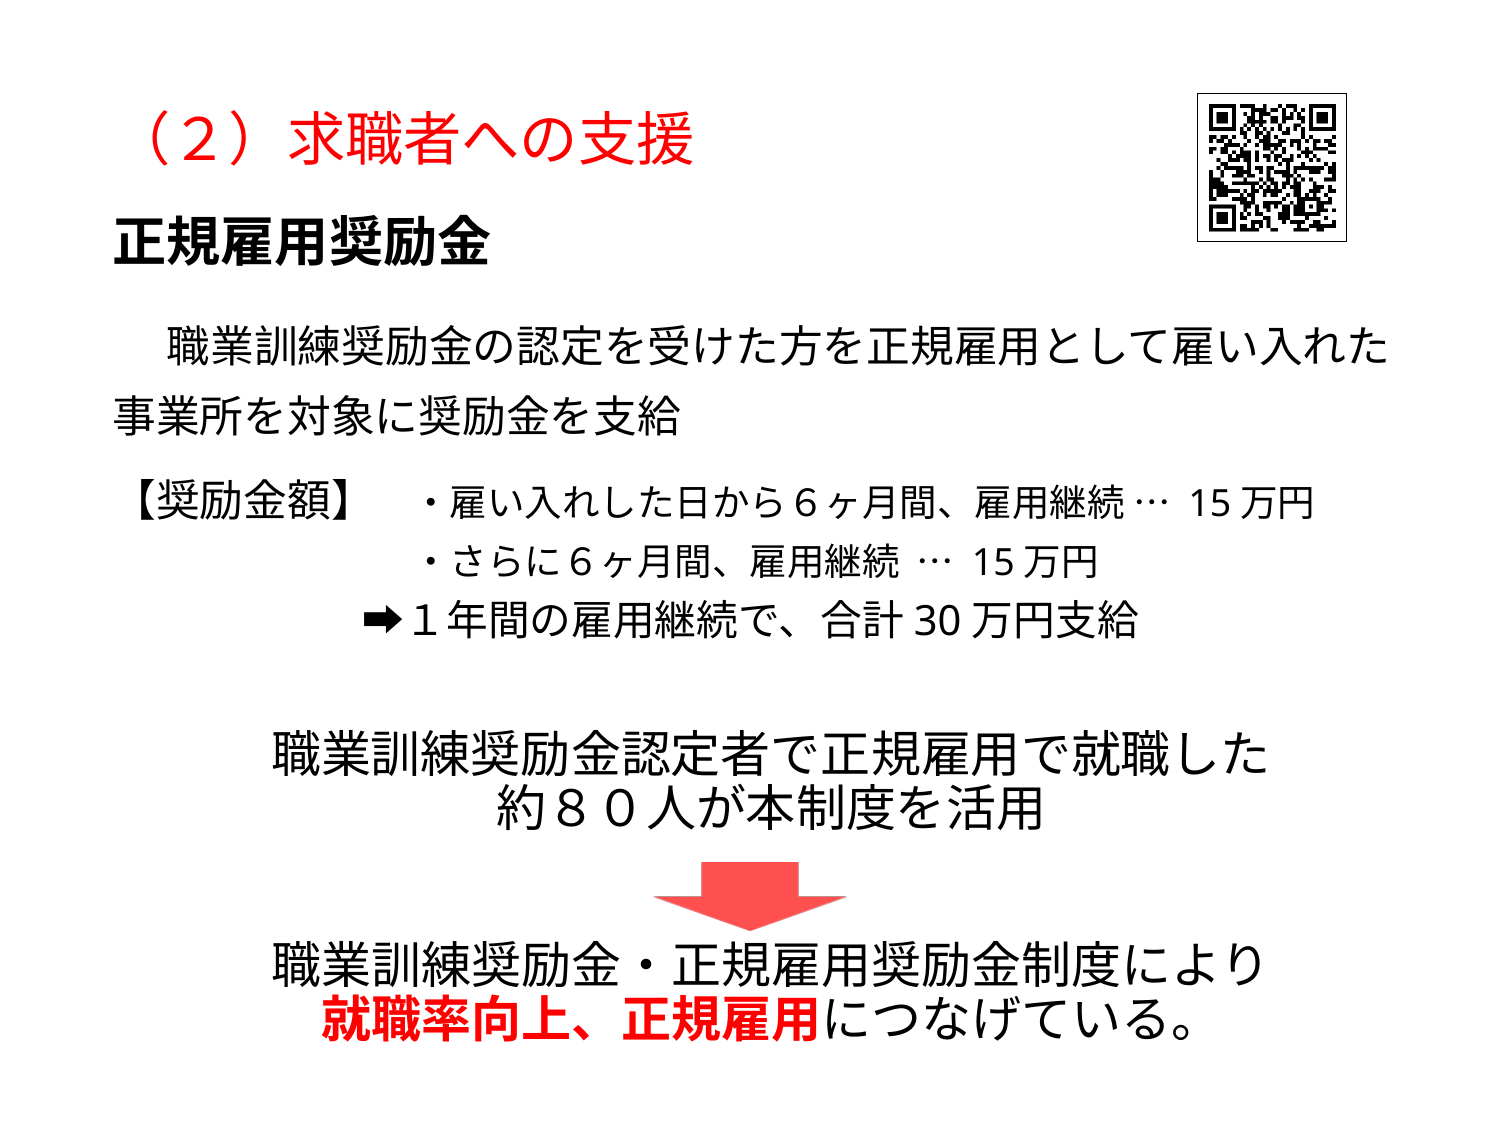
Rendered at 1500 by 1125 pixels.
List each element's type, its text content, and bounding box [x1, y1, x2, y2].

picture [1197, 93, 1347, 242]
picture [653, 862, 847, 931]
list （２）求職者への支援 正規雇用奨励金 職業訓練奨励金の認定を受けた方を正規雇用として雇い入れた事業所を対象に奨励金を支給 【奨励金額】 ・雇い入れした日から６ヶ月間、雇用継続 … 15万円 ・さらに６ヶ月間、雇用継続 … 15万円 ➡１年間の雇用継続で、合計30万円支給 職業訓練奨励金認定者で正規雇用で就職した 約８０人が本制度を活用 職業訓練奨励金・正規雇用奨励金制度により 就職率向上、正規雇用につなげている。 [97, 74, 1445, 1075]
